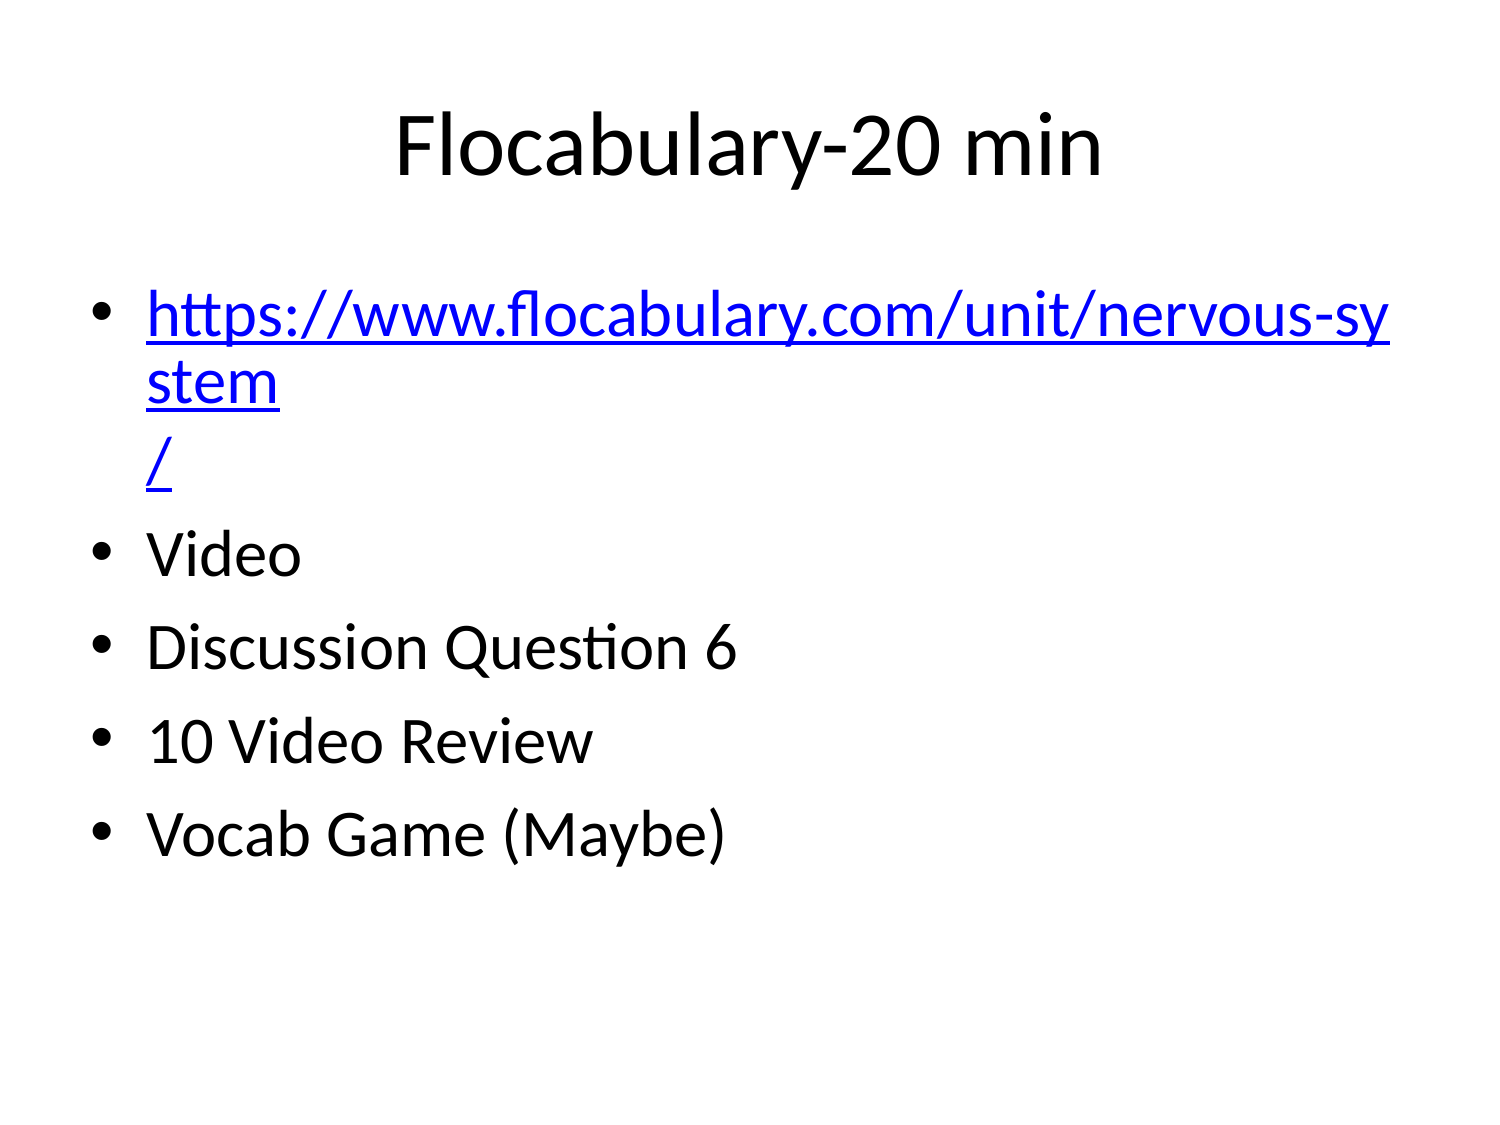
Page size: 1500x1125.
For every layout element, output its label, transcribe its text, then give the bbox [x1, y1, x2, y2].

list https://www.flocabulary.com/unit/nervous-system/ Video Discussion Question 6 10 Video Review Vocab Game (Maybe) [75, 262, 1425, 1005]
title Flocabulary-20 min [75, 45, 1425, 233]
